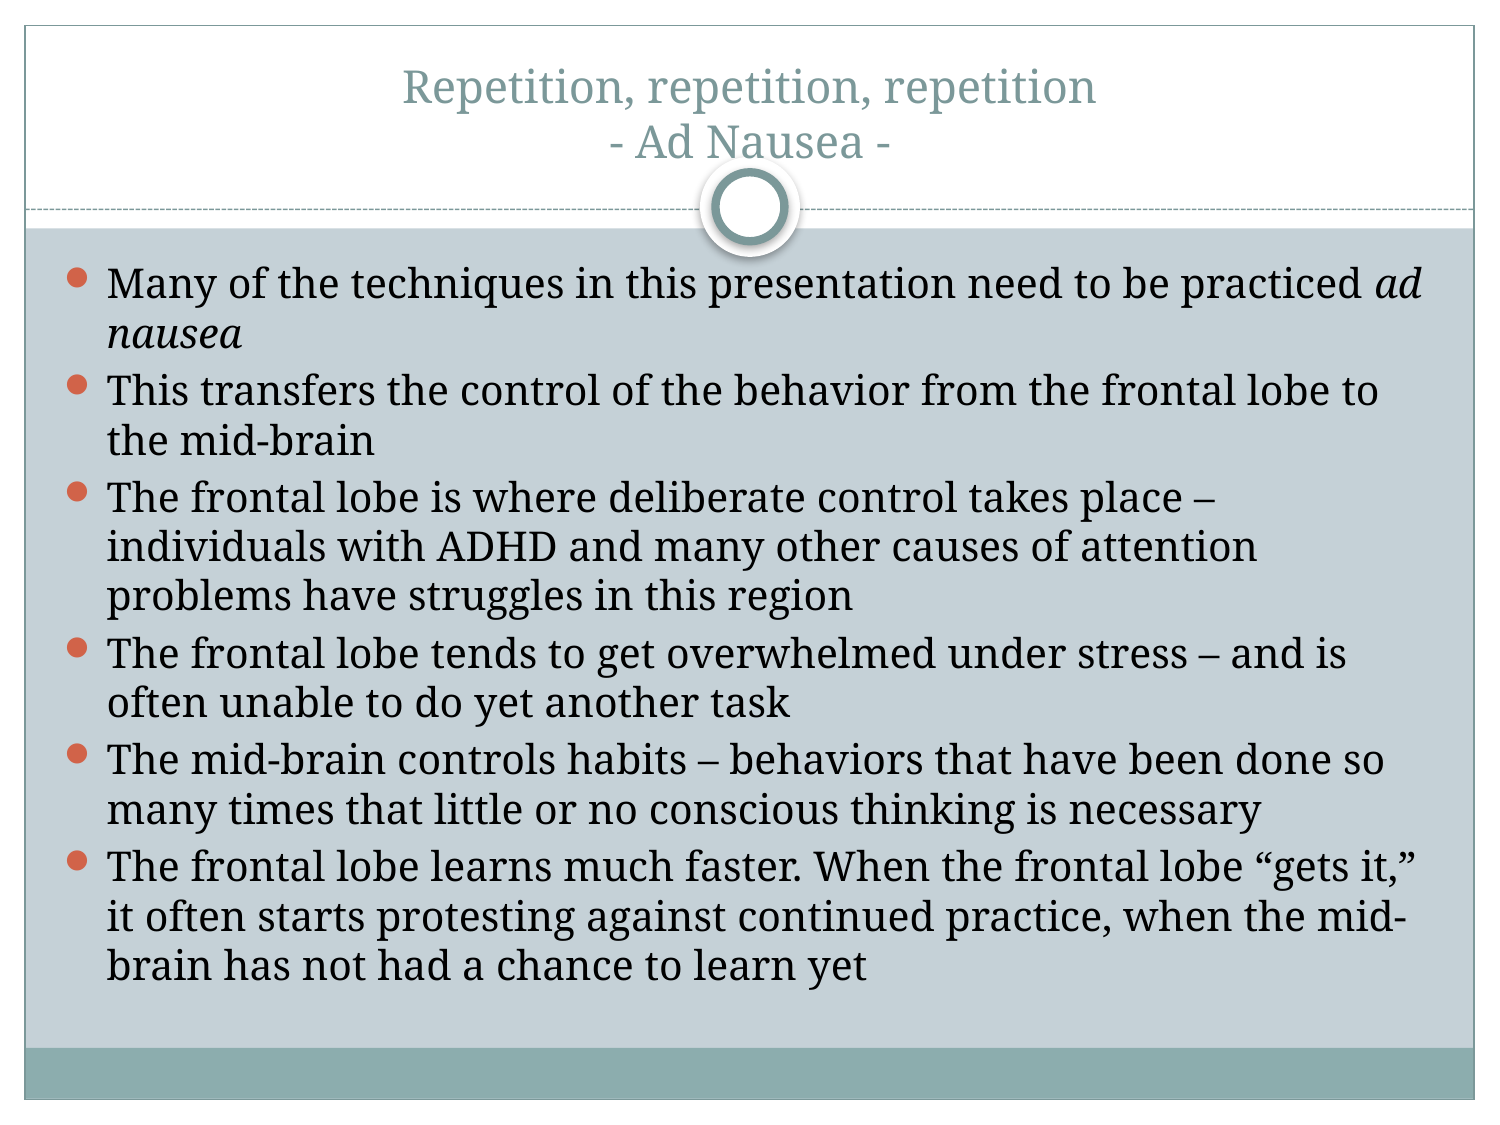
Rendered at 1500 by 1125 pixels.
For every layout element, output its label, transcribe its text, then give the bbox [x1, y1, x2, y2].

title Repetition, repetition, repetition - Ad Nausea - [50, 50, 1450, 175]
list Many of the techniques in this presentation need to be practiced ad nausea This transfers the control of the behavior from the frontal lobe to the mid-brain The frontal lobe is where deliberate control takes place – individuals with ADHD and many other causes of attention problems have struggles in this region The frontal lobe tends to get overwhelmed under stress – and is often unable to do yet another task The mid-brain controls habits – behaviors that have been done so many times that little or no conscious thinking is necessary The frontal lobe learns much faster. When the frontal lobe “gets it,” it often starts protesting against continued practice, when the mid-brain has not had a chance to learn yet [49, 250, 1445, 1001]
